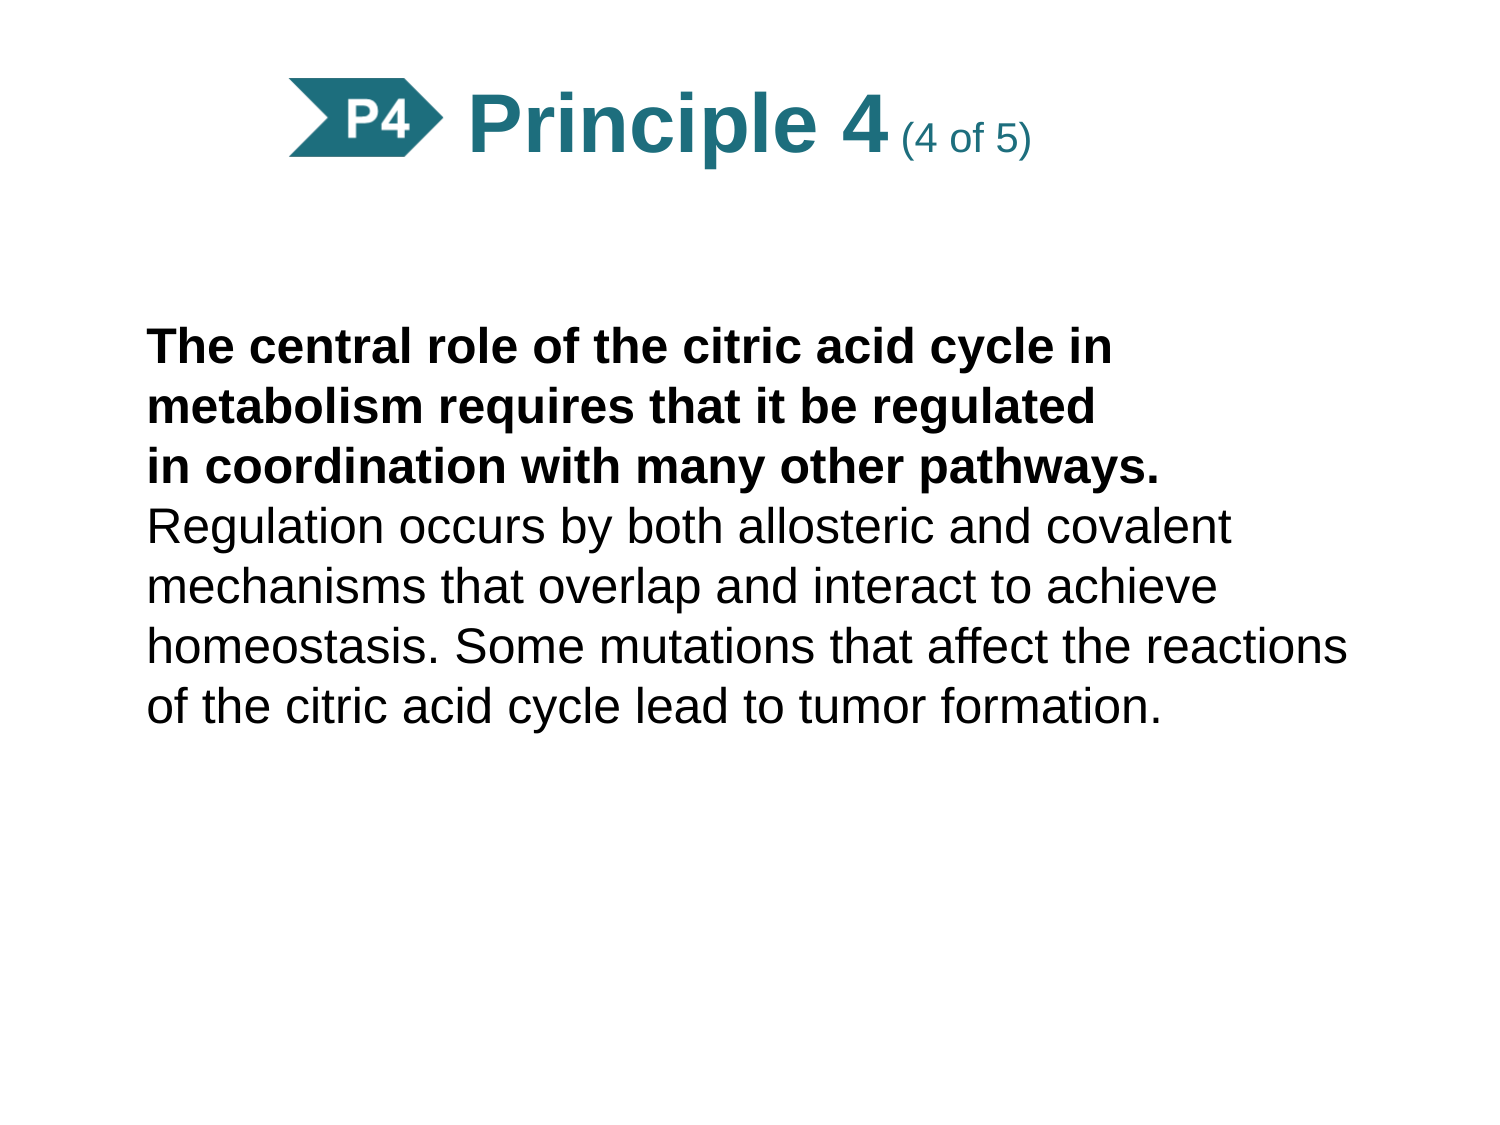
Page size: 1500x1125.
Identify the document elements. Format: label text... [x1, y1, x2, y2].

picture [288, 67, 444, 184]
text_box The central role of the citric acid cycle in metabolism requires that it be regulated in coordination with many other pathways. Regulation occurs by both allosteric and covalent mechanisms that overlap and interact to achieve homeostasis. Some mutations that affect the reactions of the citric acid cycle lead to tumor formation. [112, 305, 1388, 981]
title Principle 4 (4 of 5) [0, 24, 1500, 213]
